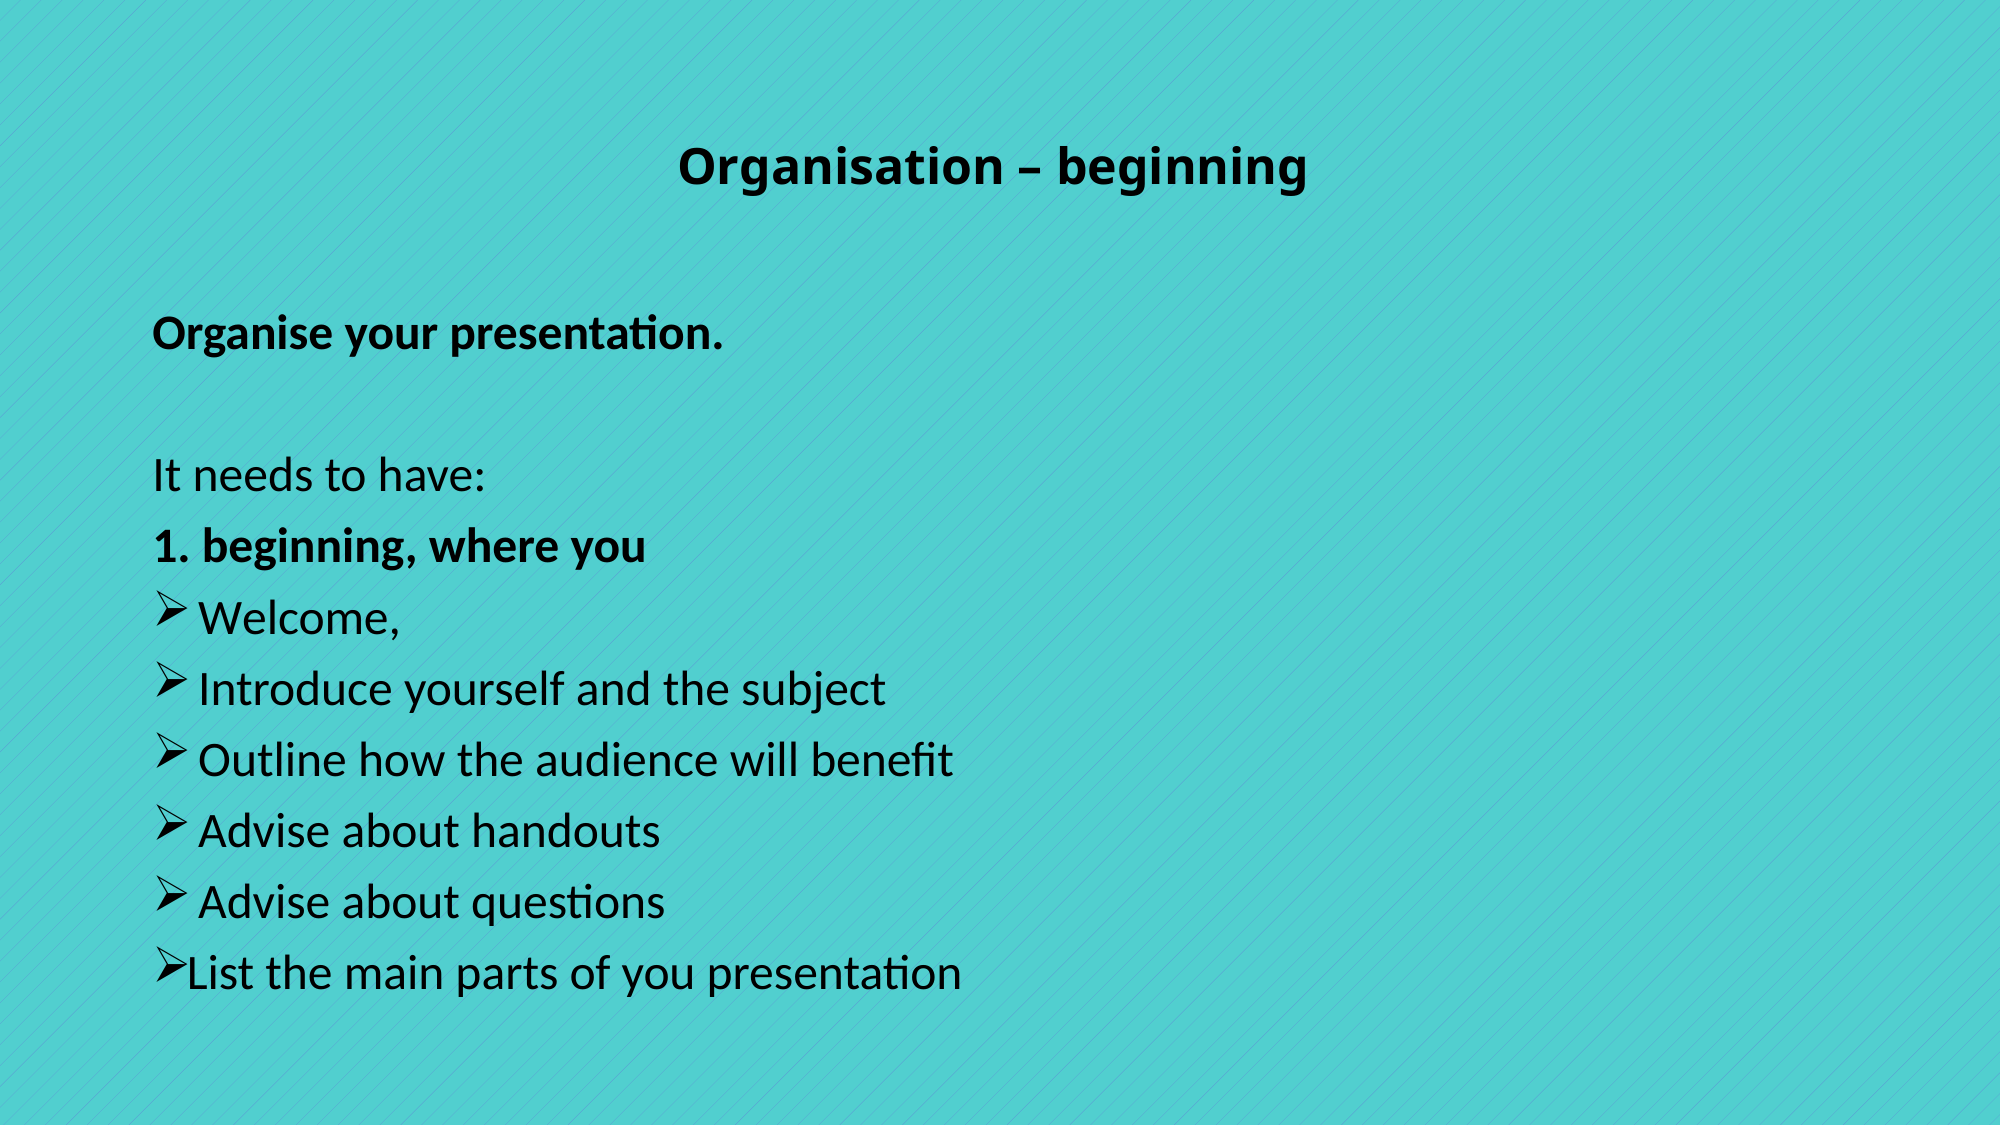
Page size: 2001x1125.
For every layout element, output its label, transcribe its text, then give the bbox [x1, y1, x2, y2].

list Organise your presentation. It needs to have: 1. beginning, where you Welcome, Introduce yourself and the subject Outline how the audience will benefit Advise about handouts Advise about questions List the main parts of you presentation [137, 299, 1863, 1014]
title Organisation – beginning [137, 59, 1863, 278]
